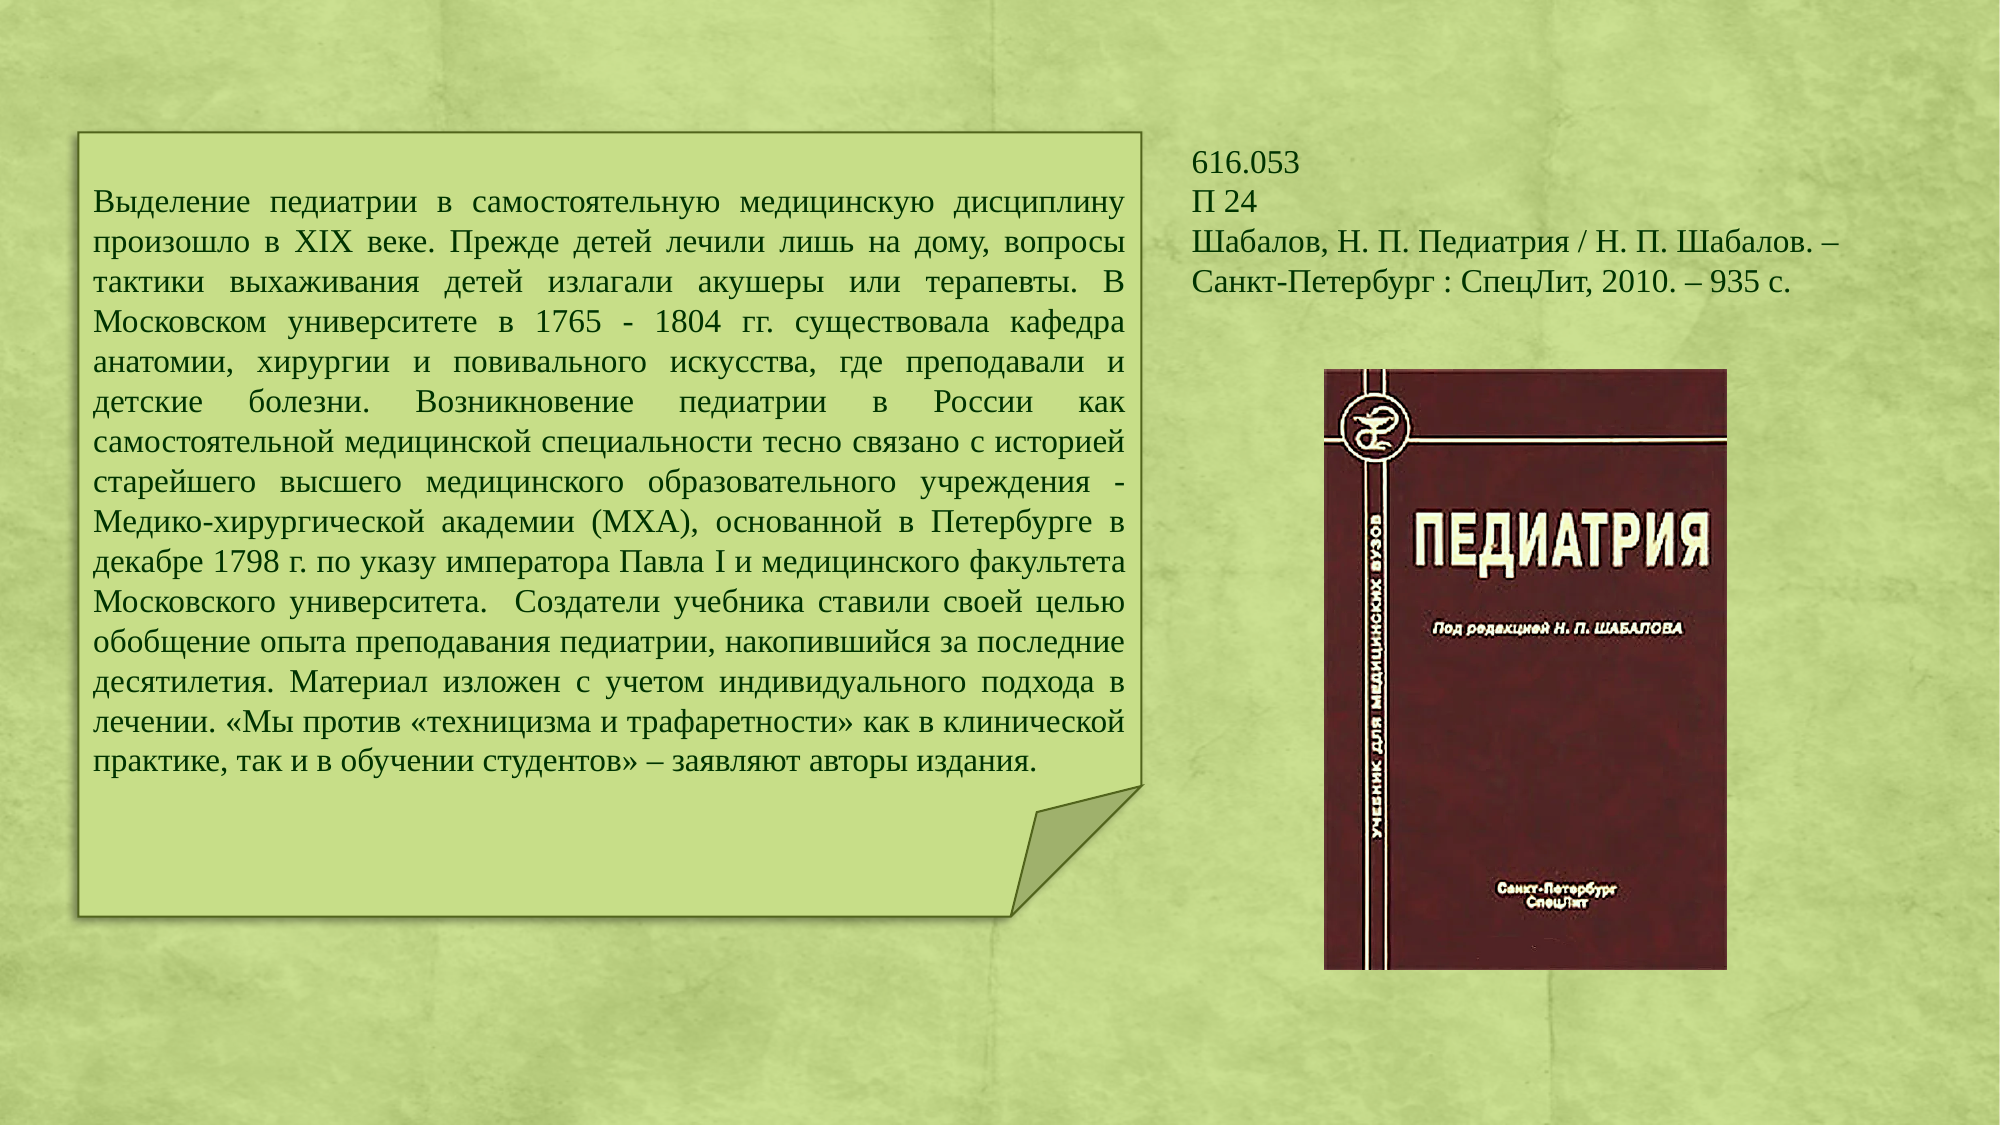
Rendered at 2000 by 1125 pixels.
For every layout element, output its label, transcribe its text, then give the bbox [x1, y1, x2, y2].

text_box Выделение педиатрии в самостоятельную медицинскую дисциплину произошло в XIX веке. Прежде детей лечили лишь на дому, вопросы тактики выхаживания детей излагали акушеры или терапевты. В Московском университете в 1765 - 1804 гг. существовала кафедра анатомии, хирургии и повивального искусства, где преподавали и детские болезни. Возникновение педиатрии в России как самостоятельной медицинской специальности тесно связано с историей старейшего высшего медицинского образовательного учреждения - Медико-хирургической академии (МХА), основанной в Петербурге в декабре 1798 г. по указу императора Павла I и медицинского факультета Московского университета. Создатели учебника ставили своей целью обобщение опыта преподавания педиатрии, накопившийся за последние десятилетия. Материал изложен с учетом индивидуального подхода в лечении. «Мы против «техницизма и трафаретности» как в клинической практике, так и в обучении студентов» – заявляют авторы издания. [77, 131, 1145, 918]
text_box 616.053 П 24 Шабалов, Н. П. Педиатрия / Н. П. Шабалов. – Санкт-Петербург : СпецЛит, 2010. – 935 с. [1176, 132, 1874, 307]
picture [1324, 369, 1727, 970]
